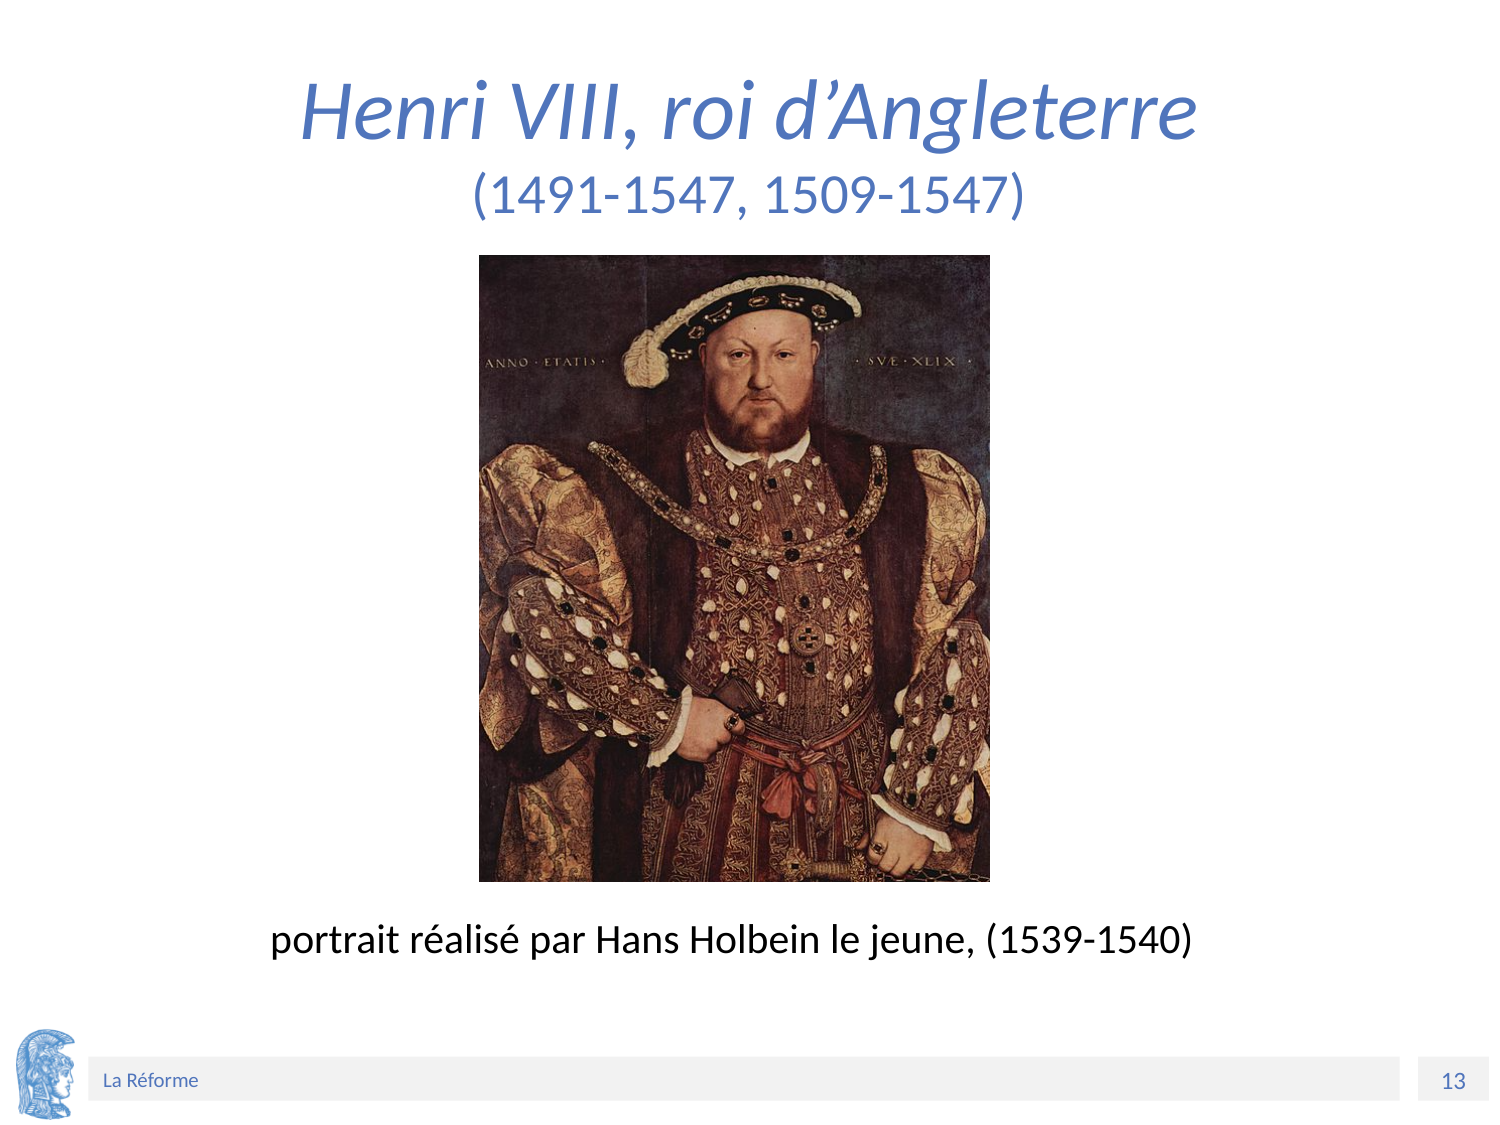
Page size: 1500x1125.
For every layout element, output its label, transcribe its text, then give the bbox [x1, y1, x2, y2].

list portrait réalisé par Hans Holbein le jeune, (1539-1540) [232, 904, 1232, 1012]
title Henri VIII, roi d’Angleterre (1491-1547, 1509-1547) [75, 44, 1425, 233]
picture [237, 255, 1232, 882]
picture [9, 1026, 81, 1120]
